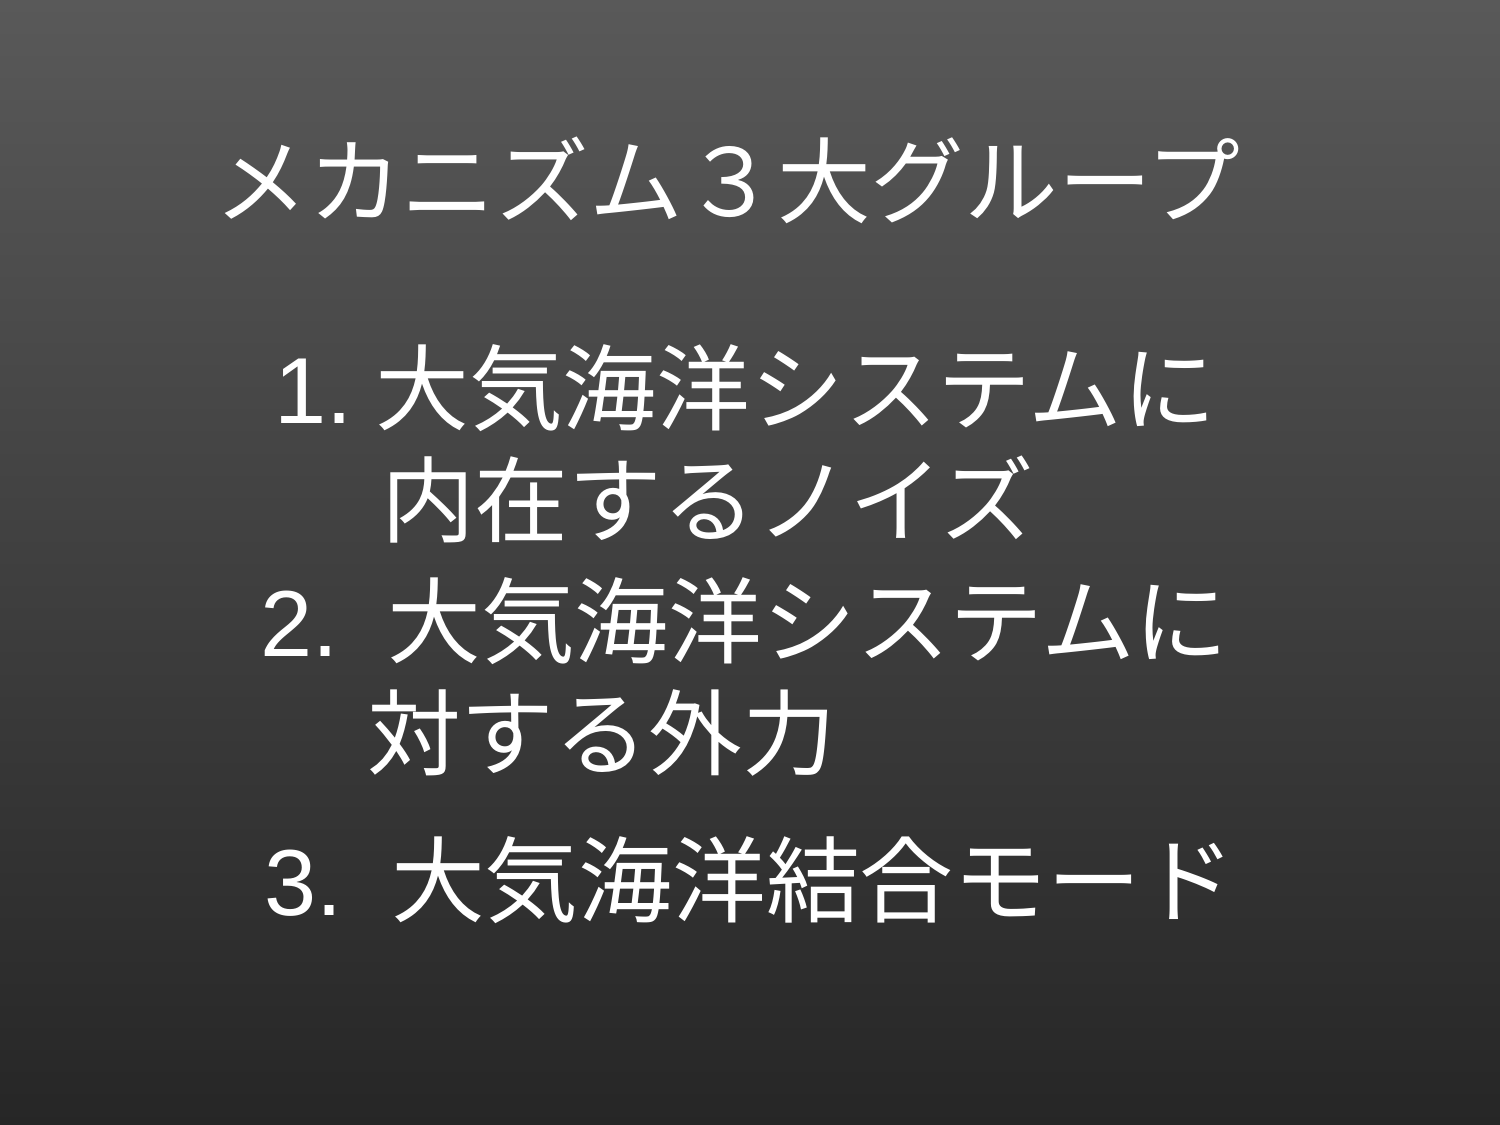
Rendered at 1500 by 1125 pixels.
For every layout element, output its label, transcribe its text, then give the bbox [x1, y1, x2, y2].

text_box 1.大気海洋システムに 内在するノイズ [259, 321, 1232, 554]
text_box 3. 大気海洋結合モード [249, 814, 1250, 942]
text_box メカニズム３大グループ [199, 115, 1256, 244]
text_box 2. 大気海洋システムに 対する外力 [245, 554, 1244, 795]
